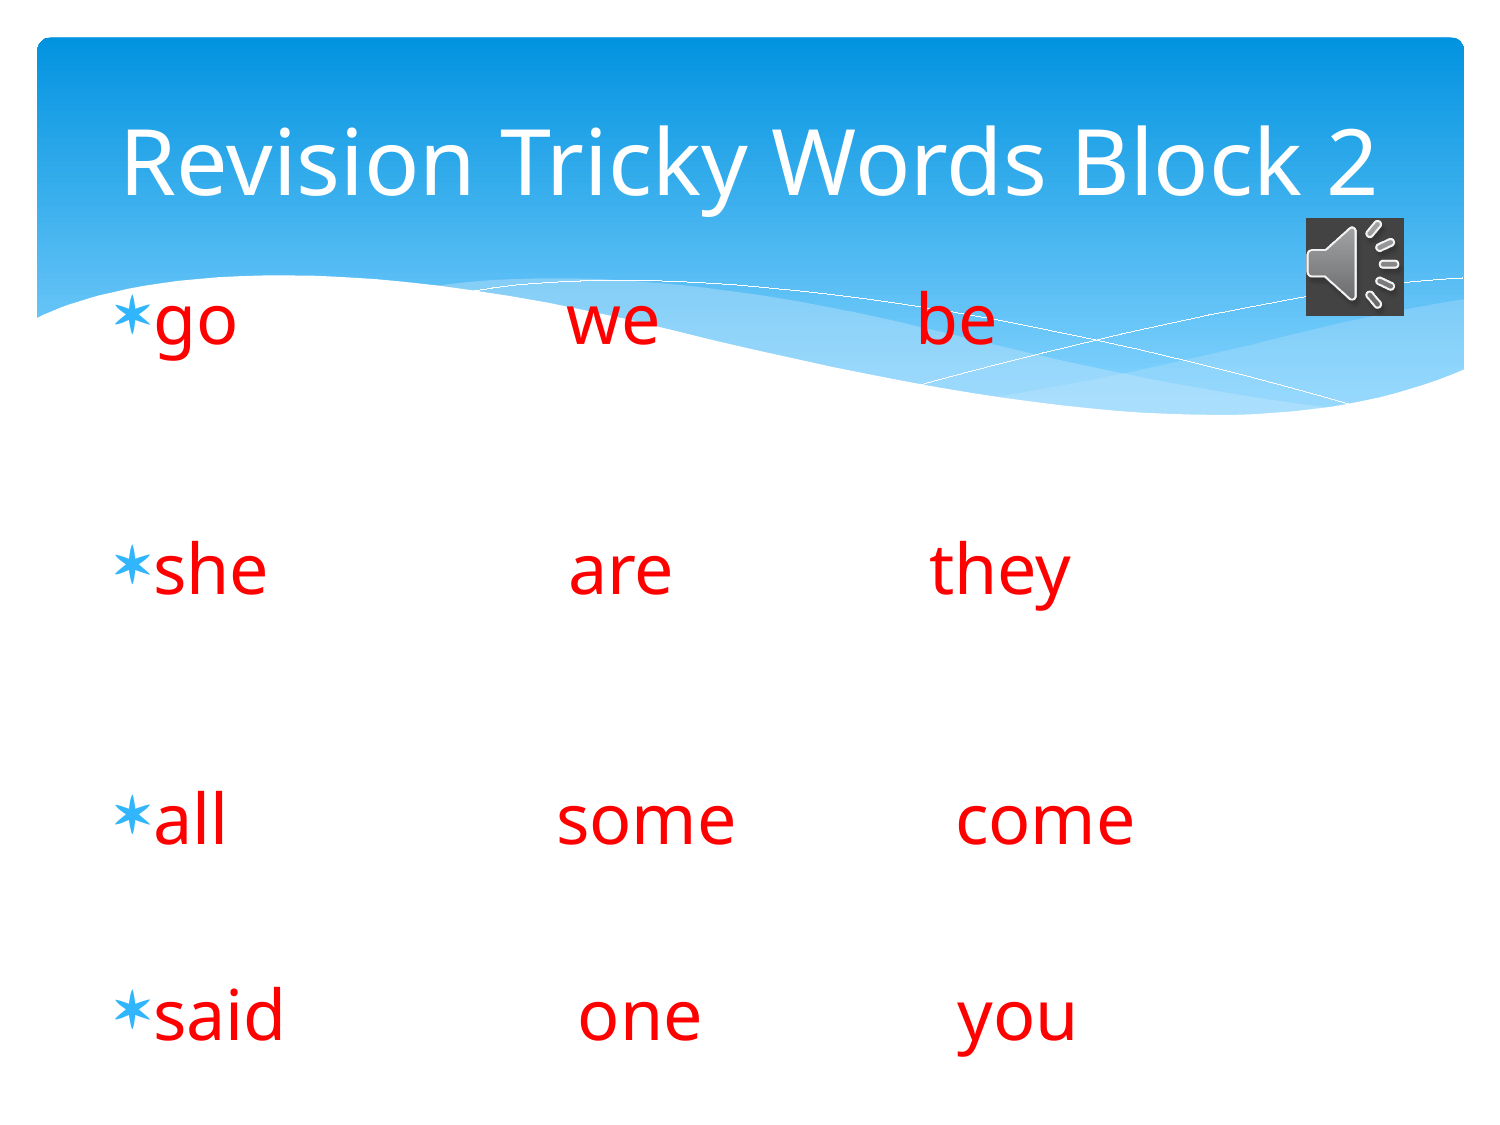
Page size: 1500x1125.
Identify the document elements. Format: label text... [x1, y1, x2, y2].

list go we be she are they all some come said one you [100, 267, 1447, 1069]
title Revision Tricky Words Block 2 [75, 55, 1425, 261]
picture [1304, 216, 1406, 318]
